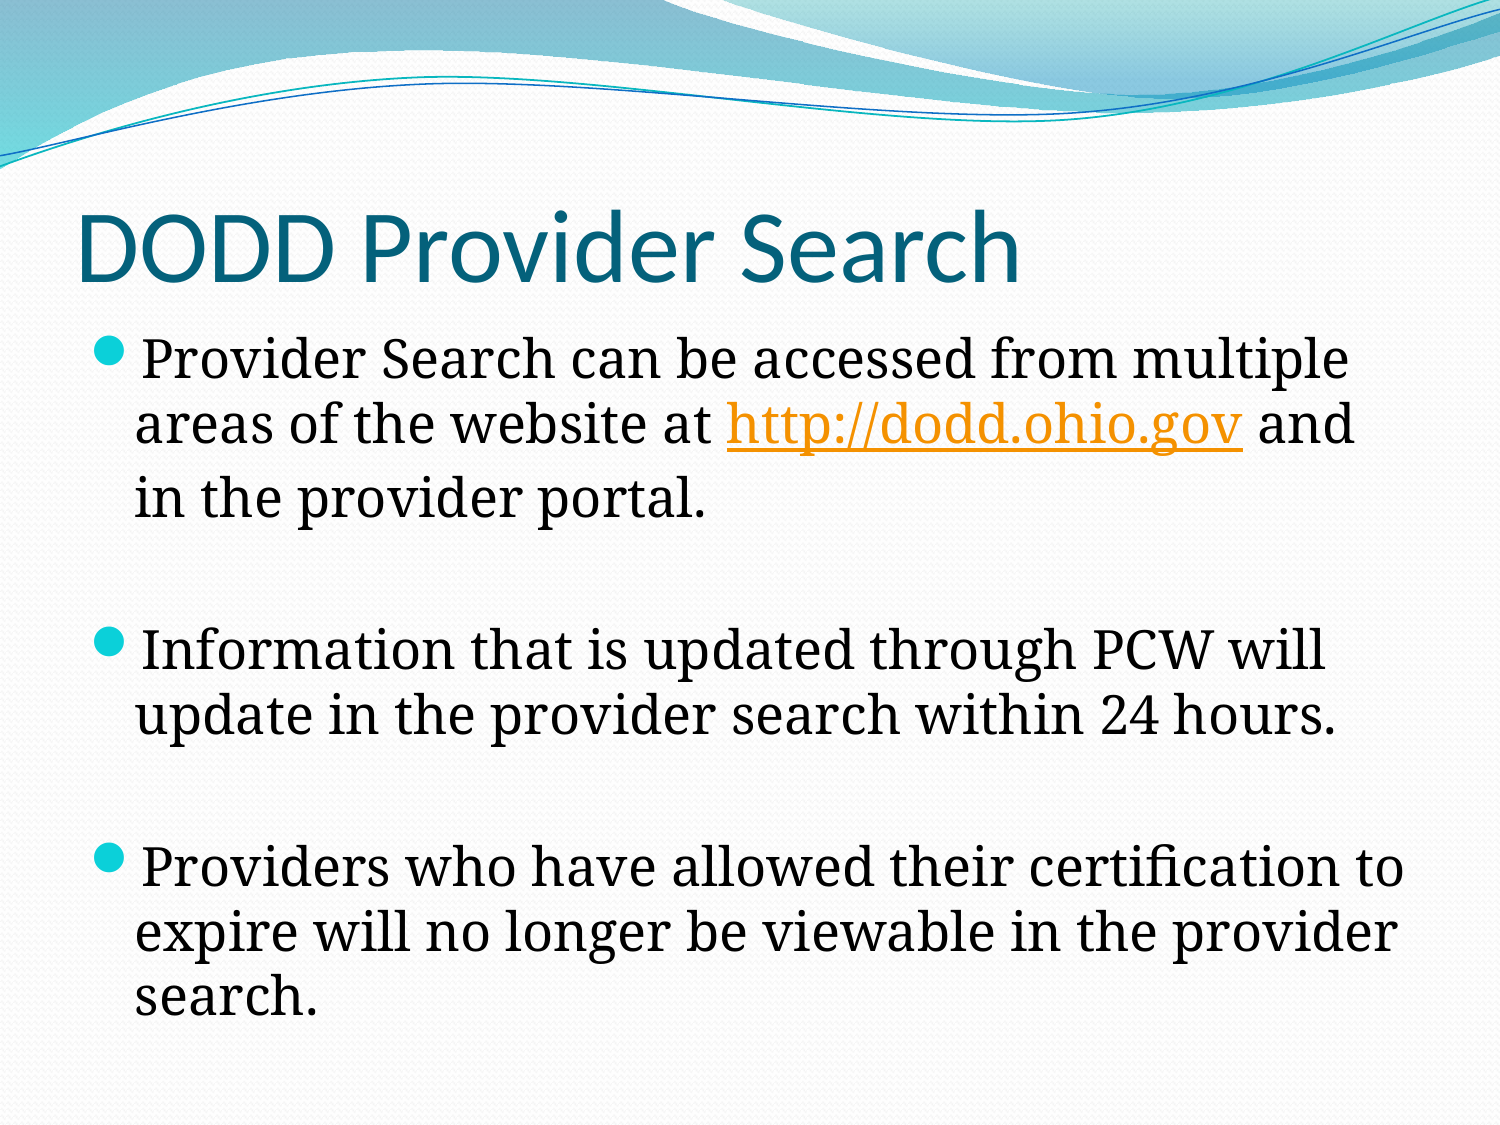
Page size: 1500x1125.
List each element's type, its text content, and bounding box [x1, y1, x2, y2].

list Provider Search can be accessed from multiple areas of the website at http://dodd.ohio.gov and in the provider portal. Information that is updated through PCW will update in the provider search within 24 hours. Providers who have allowed their certification to expire will no longer be viewable in the provider search. [75, 317, 1425, 1038]
title DODD Provider Search [75, 115, 1425, 303]
